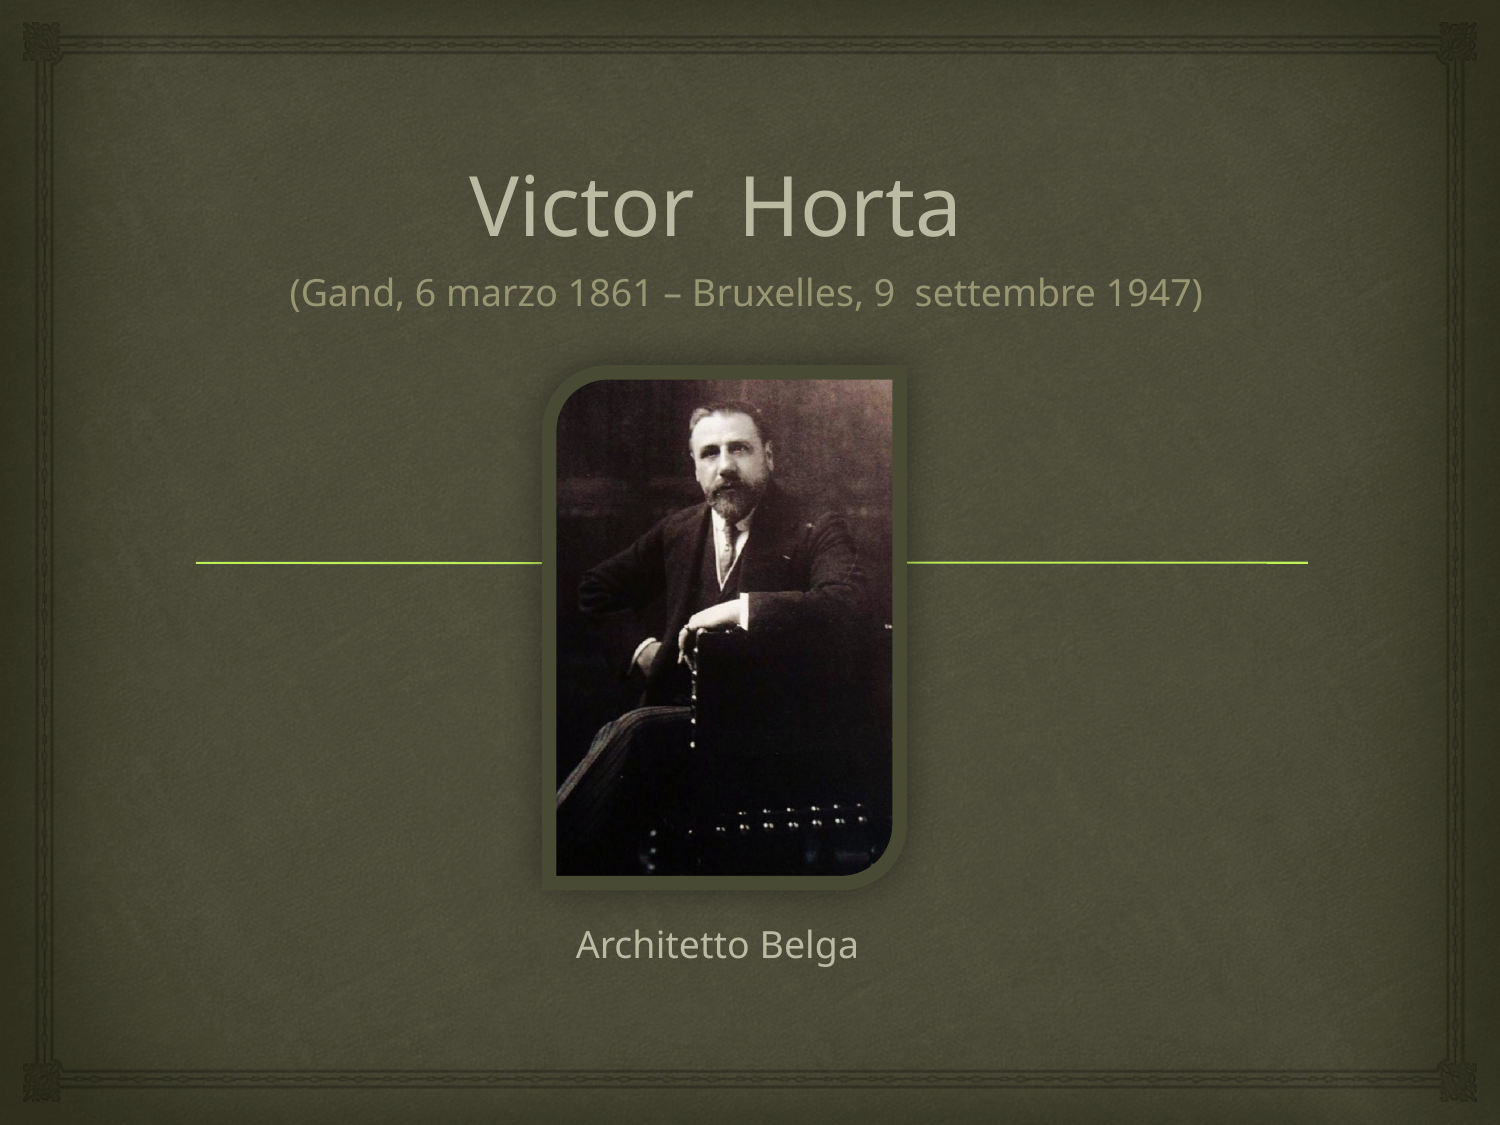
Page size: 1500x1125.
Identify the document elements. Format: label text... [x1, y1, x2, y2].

text_box Victor Horta [454, 145, 1187, 261]
picture [0, 0, 1500, 1125]
text_box (Gand, 6 marzo 1861 – Bruxelles, 9 settembre 1947) [274, 261, 1327, 322]
text_box Architetto Belga [561, 913, 987, 974]
